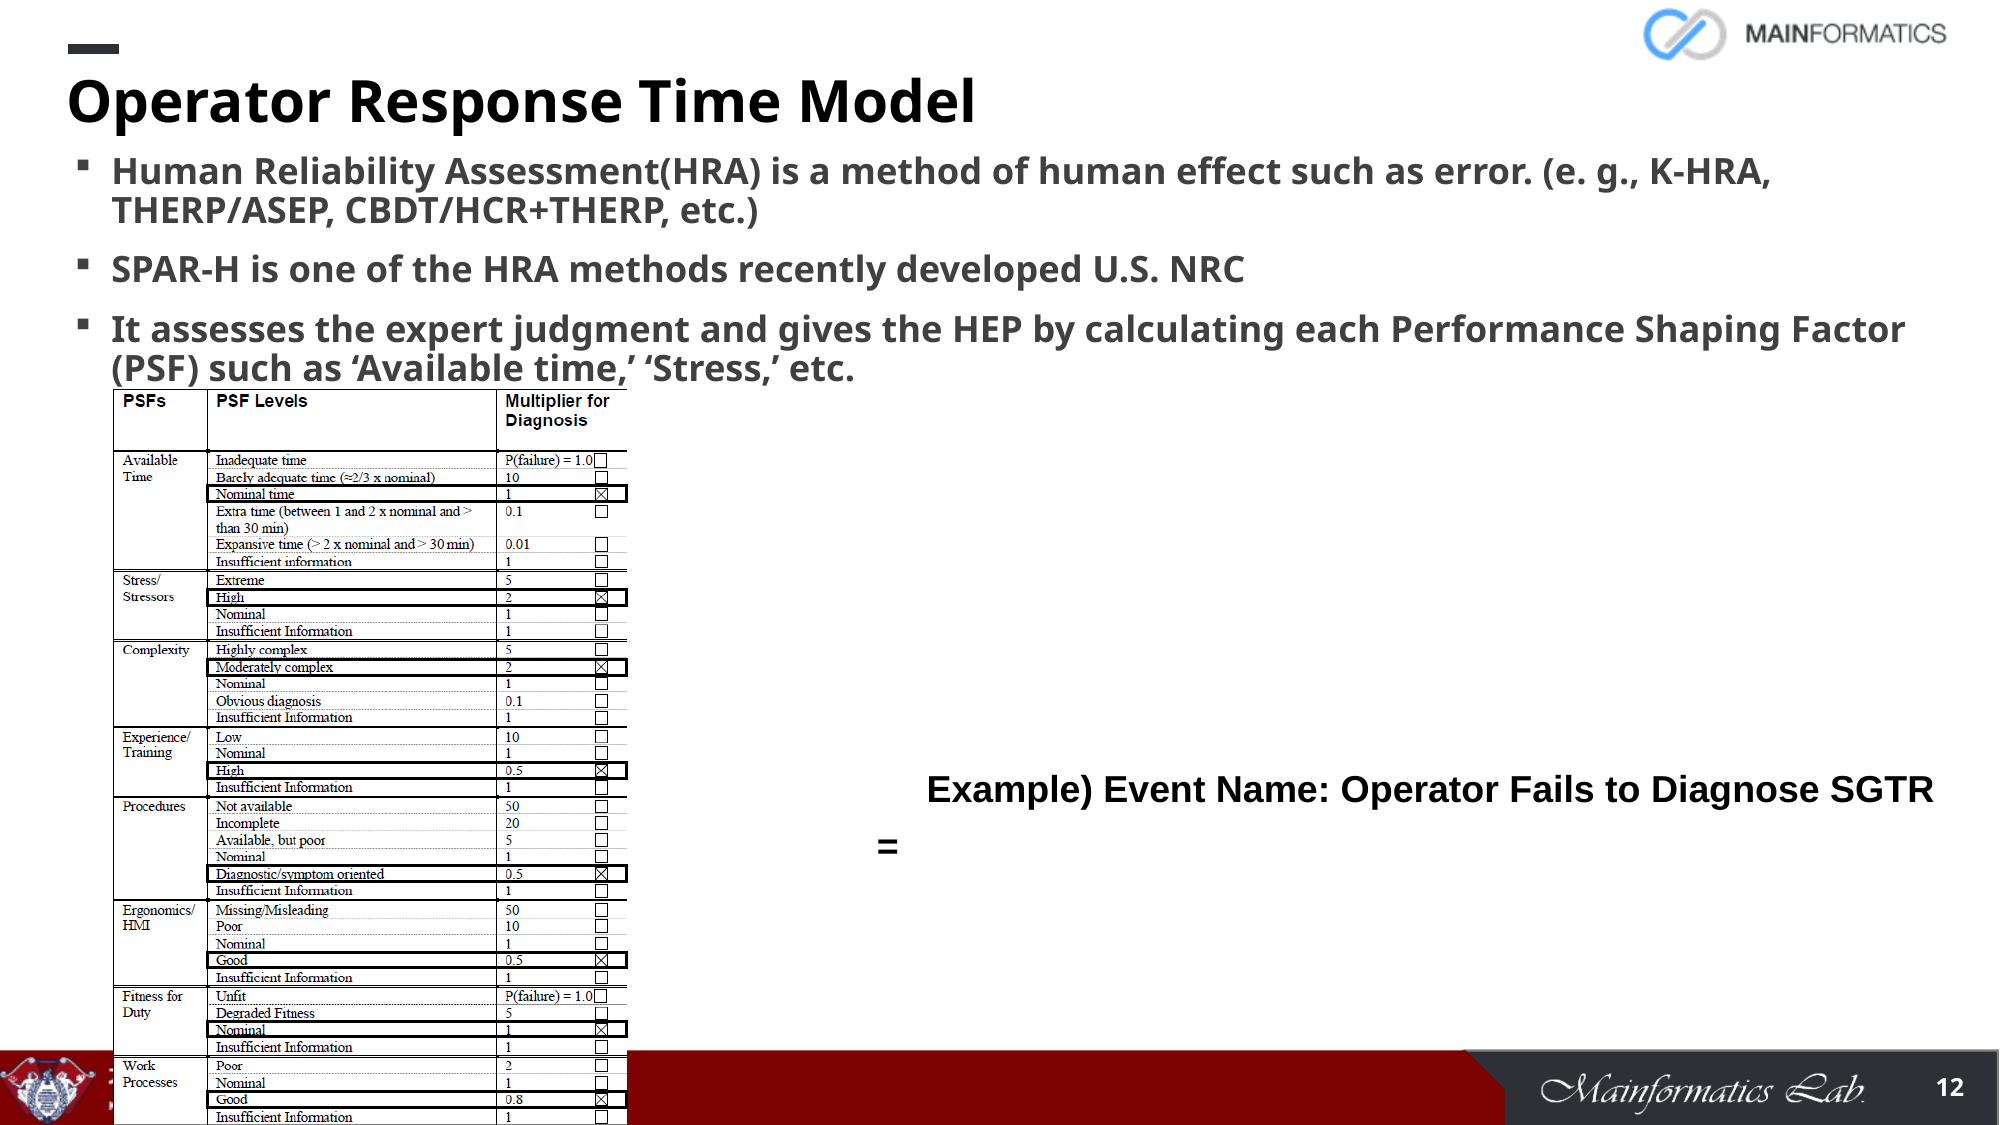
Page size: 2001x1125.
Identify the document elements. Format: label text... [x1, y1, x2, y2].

list Human Reliability Assessment(HRA) is a method of human effect such as error. (e. g., K-HRA, THERP/ASEP, CBDT/HCR+THERP, etc.) SPAR-H is one of the HRA methods recently developed U.S. NRC It assesses the expert judgment and gives the HEP by calculating each Performance Shaping Factor (PSF) such as ‘Available time,’ ‘Stress,’ etc. [59, 145, 1949, 399]
picture [1603, 2, 2000, 69]
slide_number 11 [1913, 1058, 1980, 1119]
picture [0, 1057, 113, 1125]
picture [1508, 1050, 1899, 1125]
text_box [113, 389, 627, 1125]
title Operator Response Time Model [51, 48, 1941, 160]
